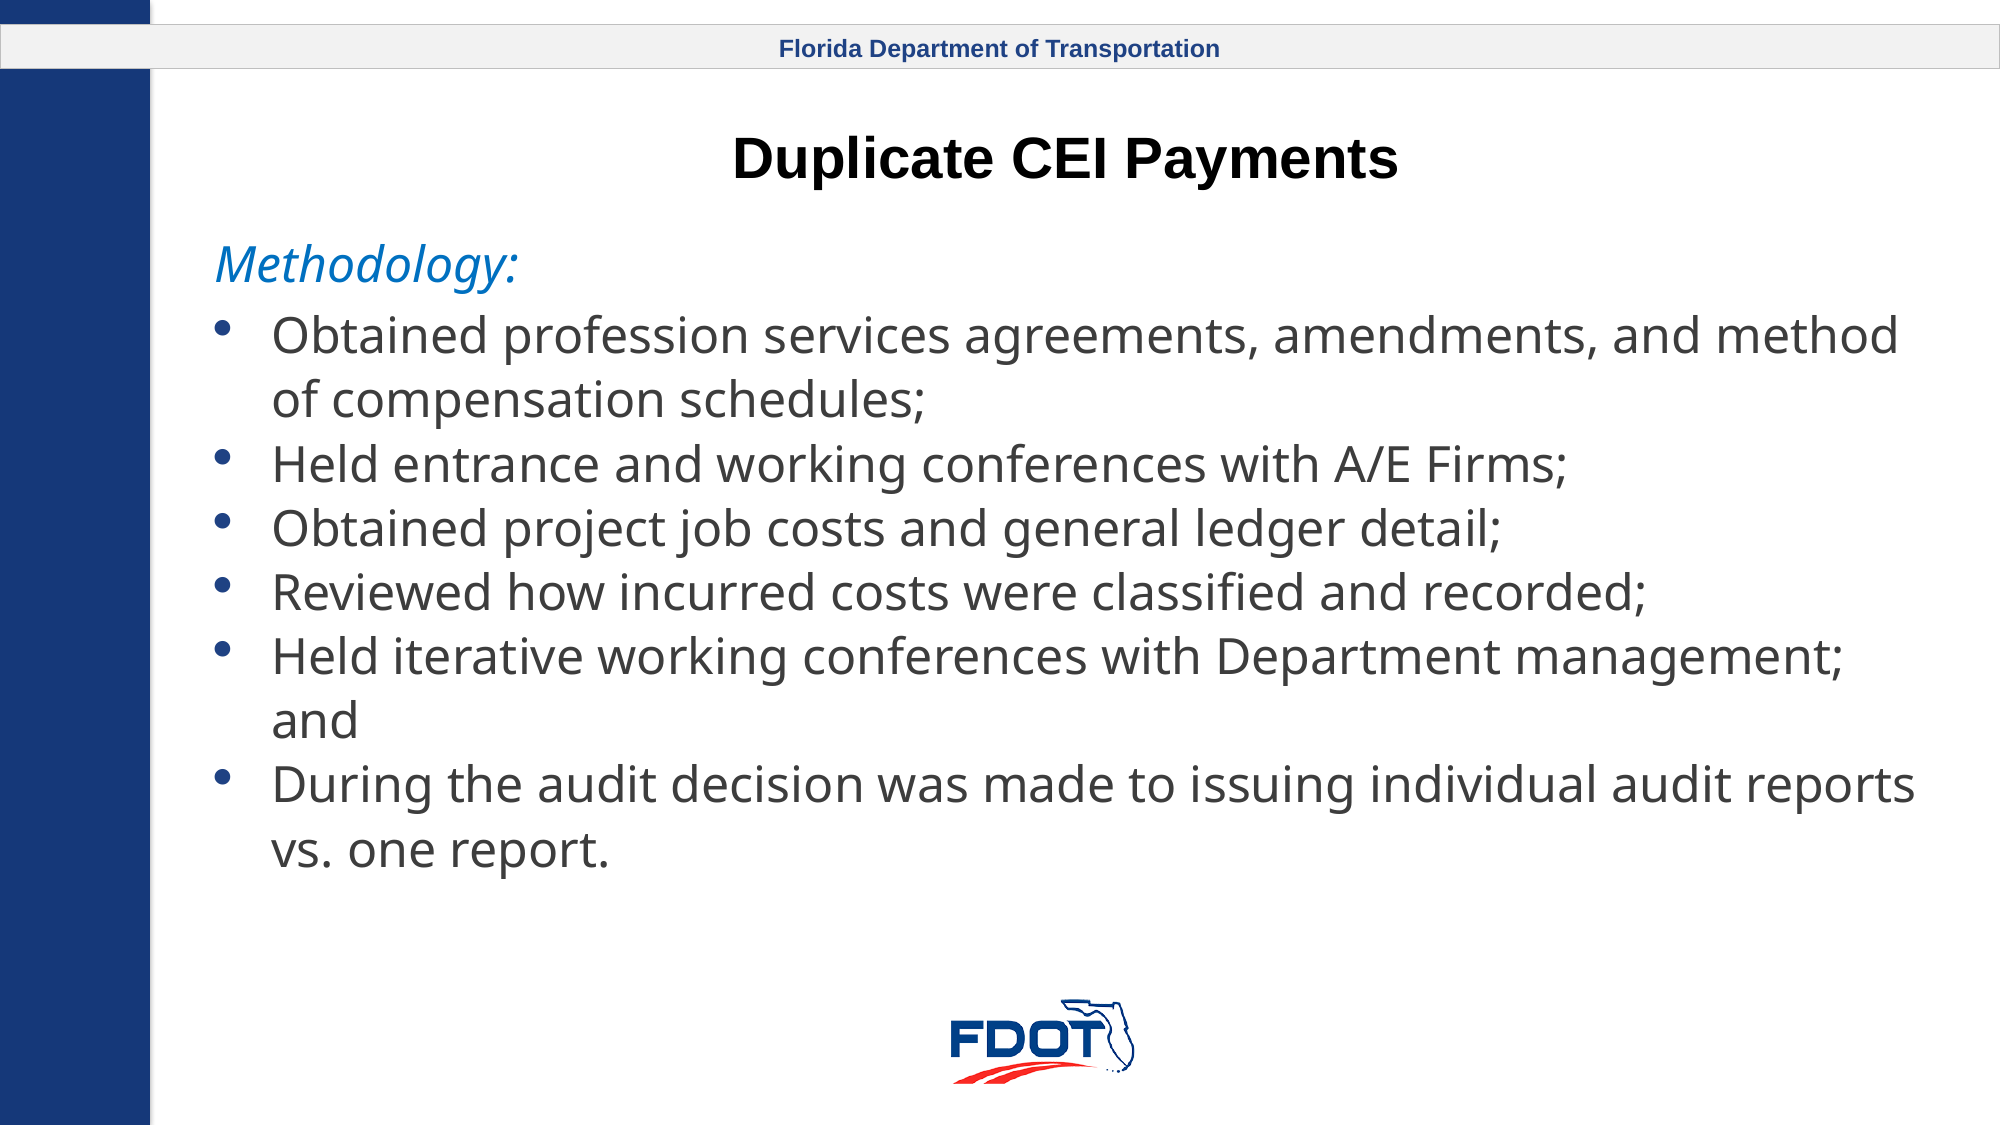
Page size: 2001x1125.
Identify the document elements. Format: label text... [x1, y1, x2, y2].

title Duplicate CEI Payments [200, 112, 1934, 200]
picture [950, 1000, 1135, 1084]
list Methodology: Obtained profession services agreements, amendments, and method of compensation schedules; Held entrance and working conferences with A/E Firms; Obtained project job costs and general ledger detail; Reviewed how incurred costs were classified and recorded; Held iterative working conferences with Department management; and During the audit decision was made to issuing individual audit reports vs. one report. [200, 224, 1934, 1000]
